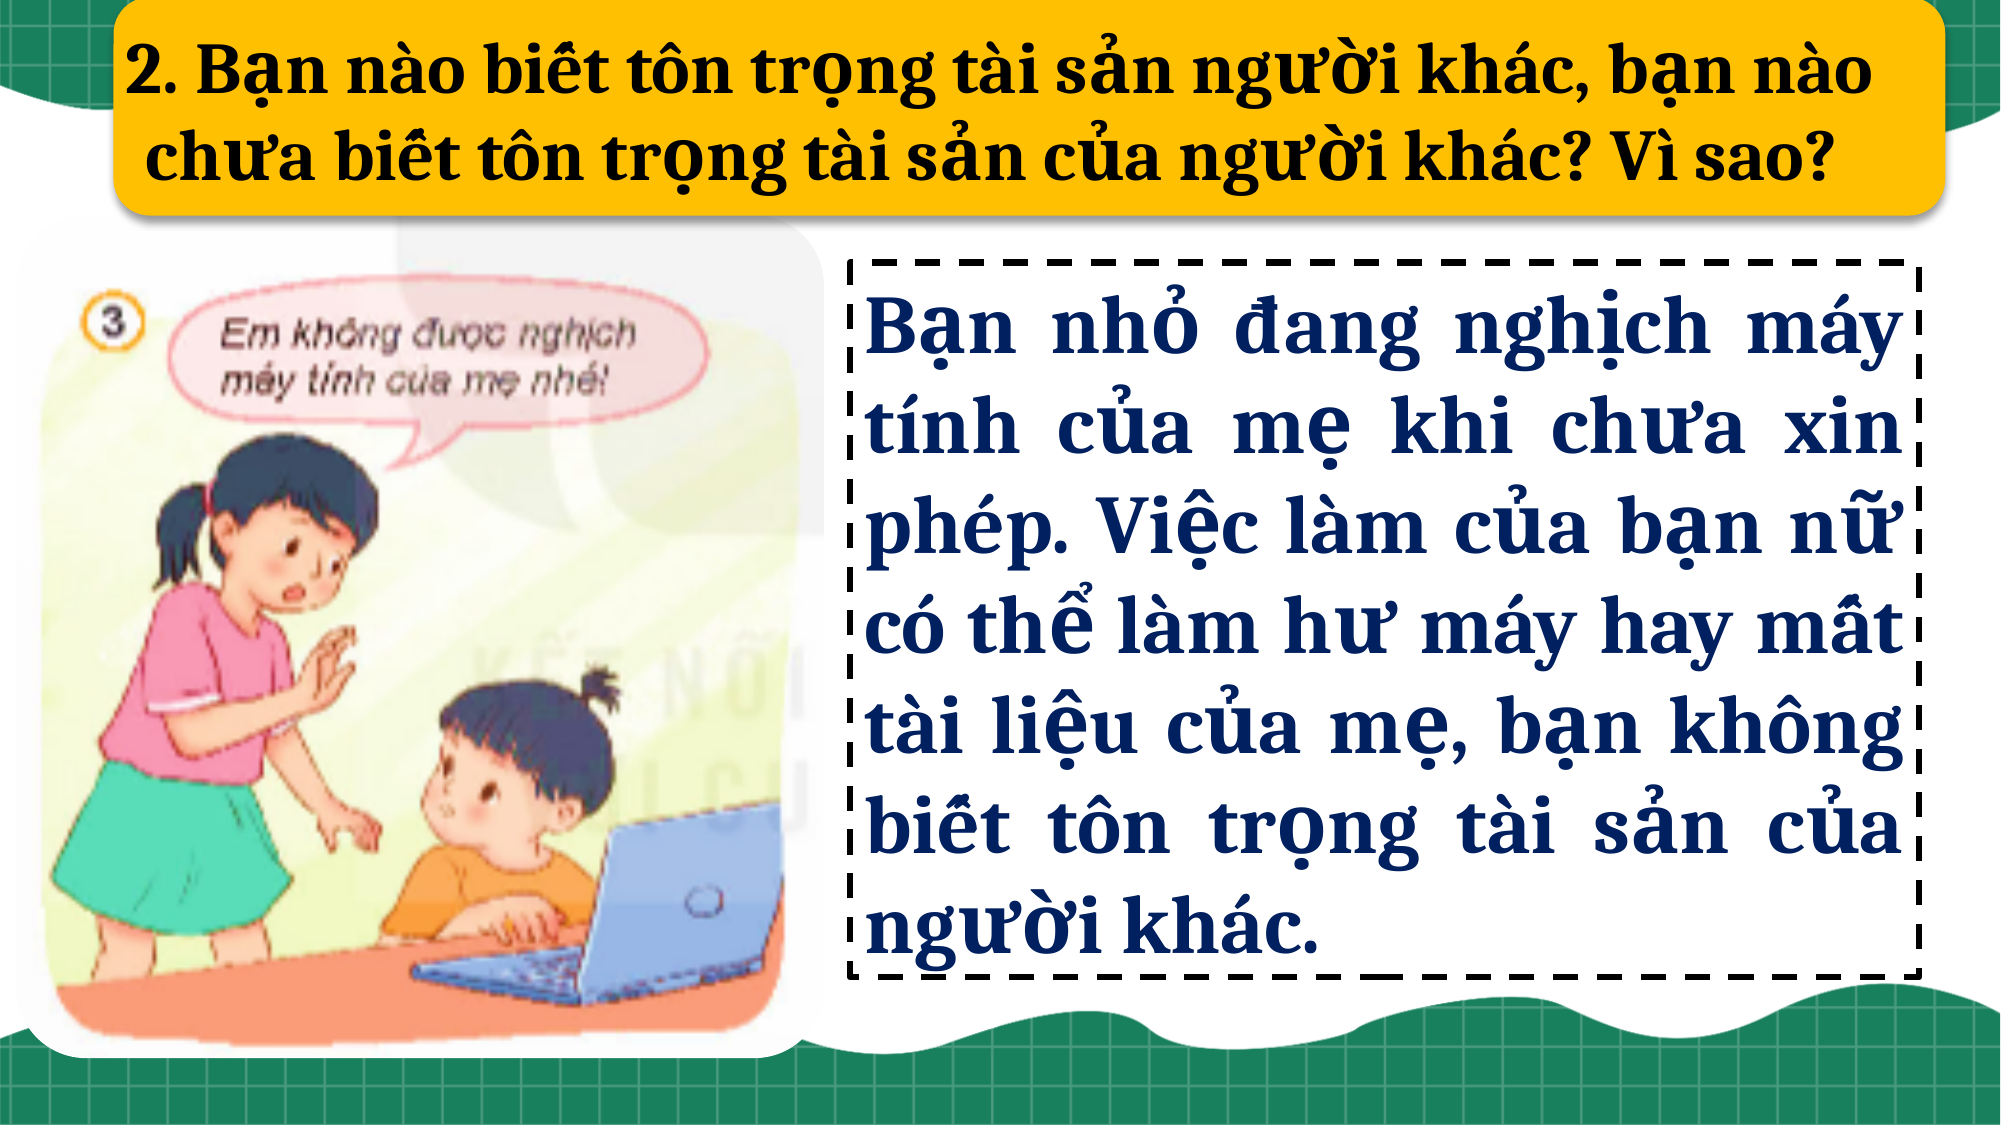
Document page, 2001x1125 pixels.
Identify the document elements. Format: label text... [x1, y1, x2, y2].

picture [0, 0, 2001, 1125]
text_box Bạn nhỏ đang nghịch máy tính của mẹ khi chưa xin phép. Việc làm của bạn nữ có thể làm hư máy hay mất tài liệu của mẹ, bạn không biết tôn trọng tài sản của người khác. [849, 262, 1920, 978]
text_box [119, 0, 1947, 217]
text_box 2. Bạn nào biết tôn trọng tài sản người khác, bạn nào chưa biết tôn trọng tài sản của người khác? Vì sao? [84, 12, 1916, 203]
